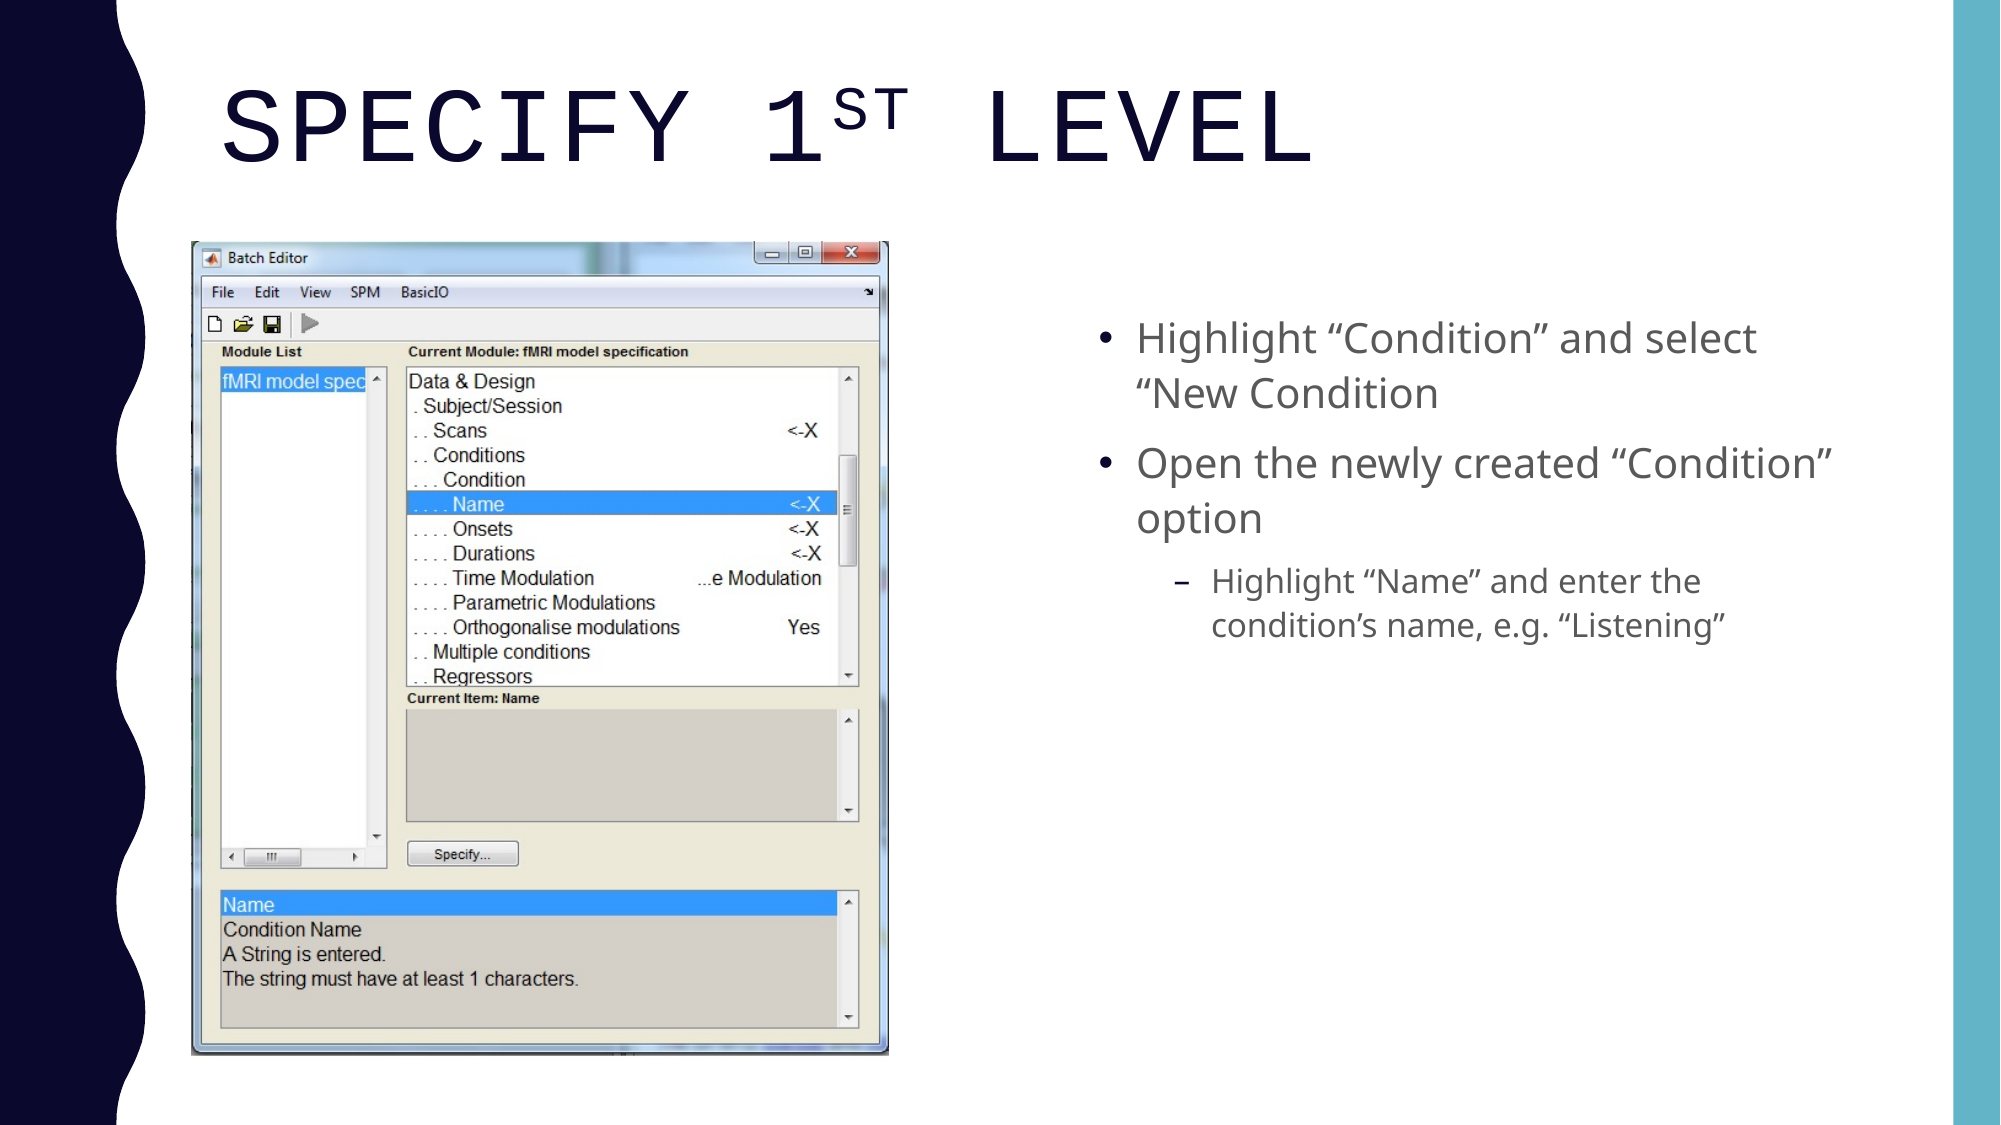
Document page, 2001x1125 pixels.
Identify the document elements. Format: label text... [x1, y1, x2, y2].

title SPECIFY 1st LEVEL [205, 62, 1875, 308]
list Highlight “Condition” and select “New Condition Open the newly created “Condition” option Highlight “Name” and enter the condition’s name, e.g. “Listening” [1083, 299, 1863, 1014]
picture [191, 241, 889, 1062]
